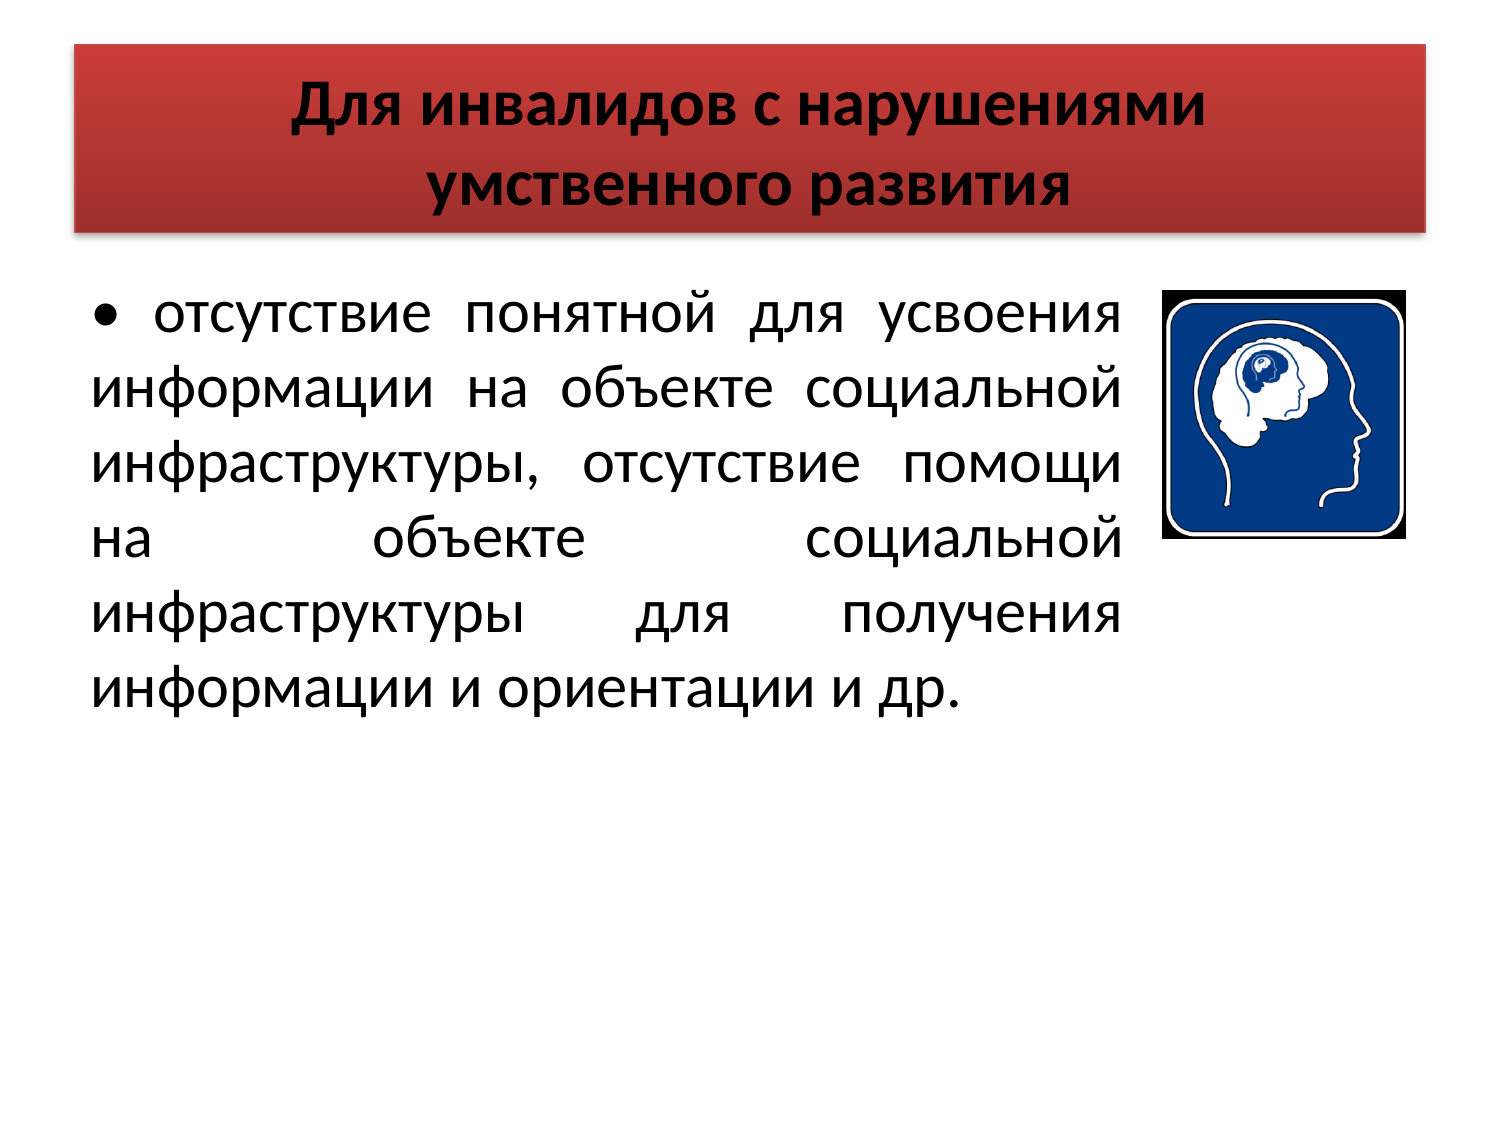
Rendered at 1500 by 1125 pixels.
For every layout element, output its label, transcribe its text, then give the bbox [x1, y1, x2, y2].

title Для инвалидов с нарушениями умственного развития [74, 44, 1426, 233]
list • отсутствие понятной для усвоения информации на объекте социальной инфраструктуры, отсутствие помощи на объекте социальной инфраструктуры для получения информации и ориентации и др. [75, 262, 1140, 1005]
picture [1162, 290, 1406, 539]
